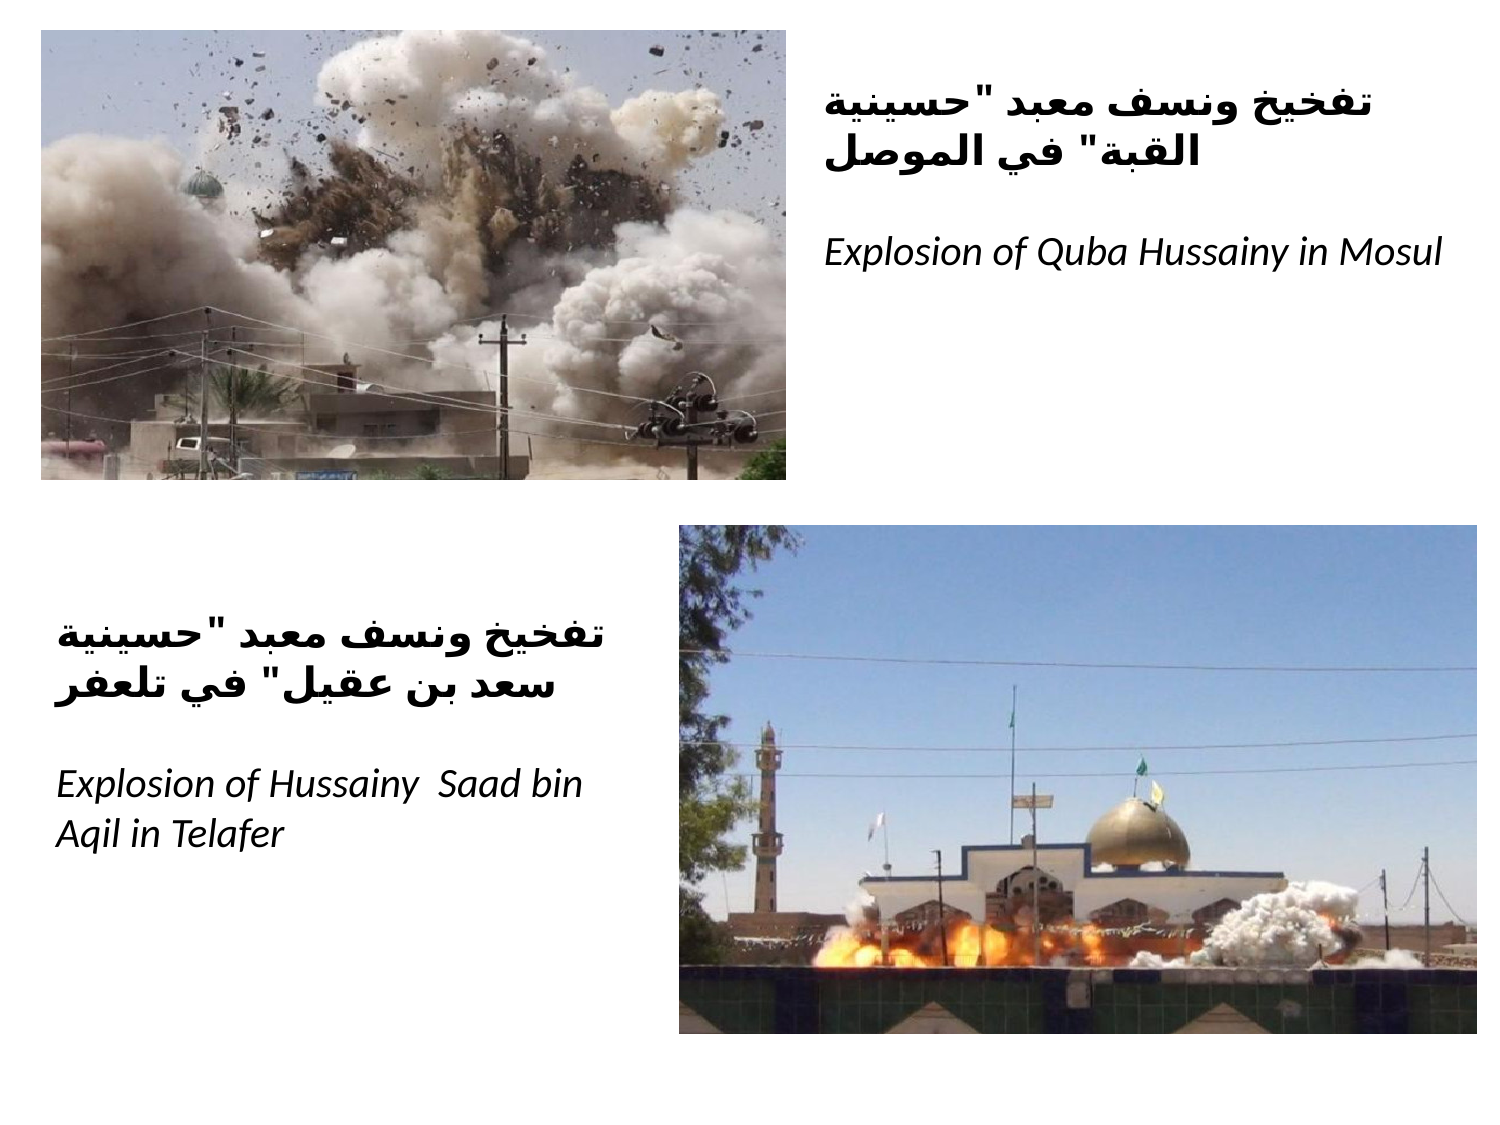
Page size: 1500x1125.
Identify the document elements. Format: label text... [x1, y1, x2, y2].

picture [678, 525, 1477, 1034]
text_box تفخيخ ونسف معبد "حسينية سعد بن عقيل" في تلعفر Explosion of Hussainy Saad bin Aqil in Telafer [41, 597, 656, 863]
picture [40, 30, 786, 481]
text_box تفخيخ ونسف معبد "حسينية القبة" في الموصل Explosion of Quba Hussainy in Mosul [808, 66, 1477, 282]
